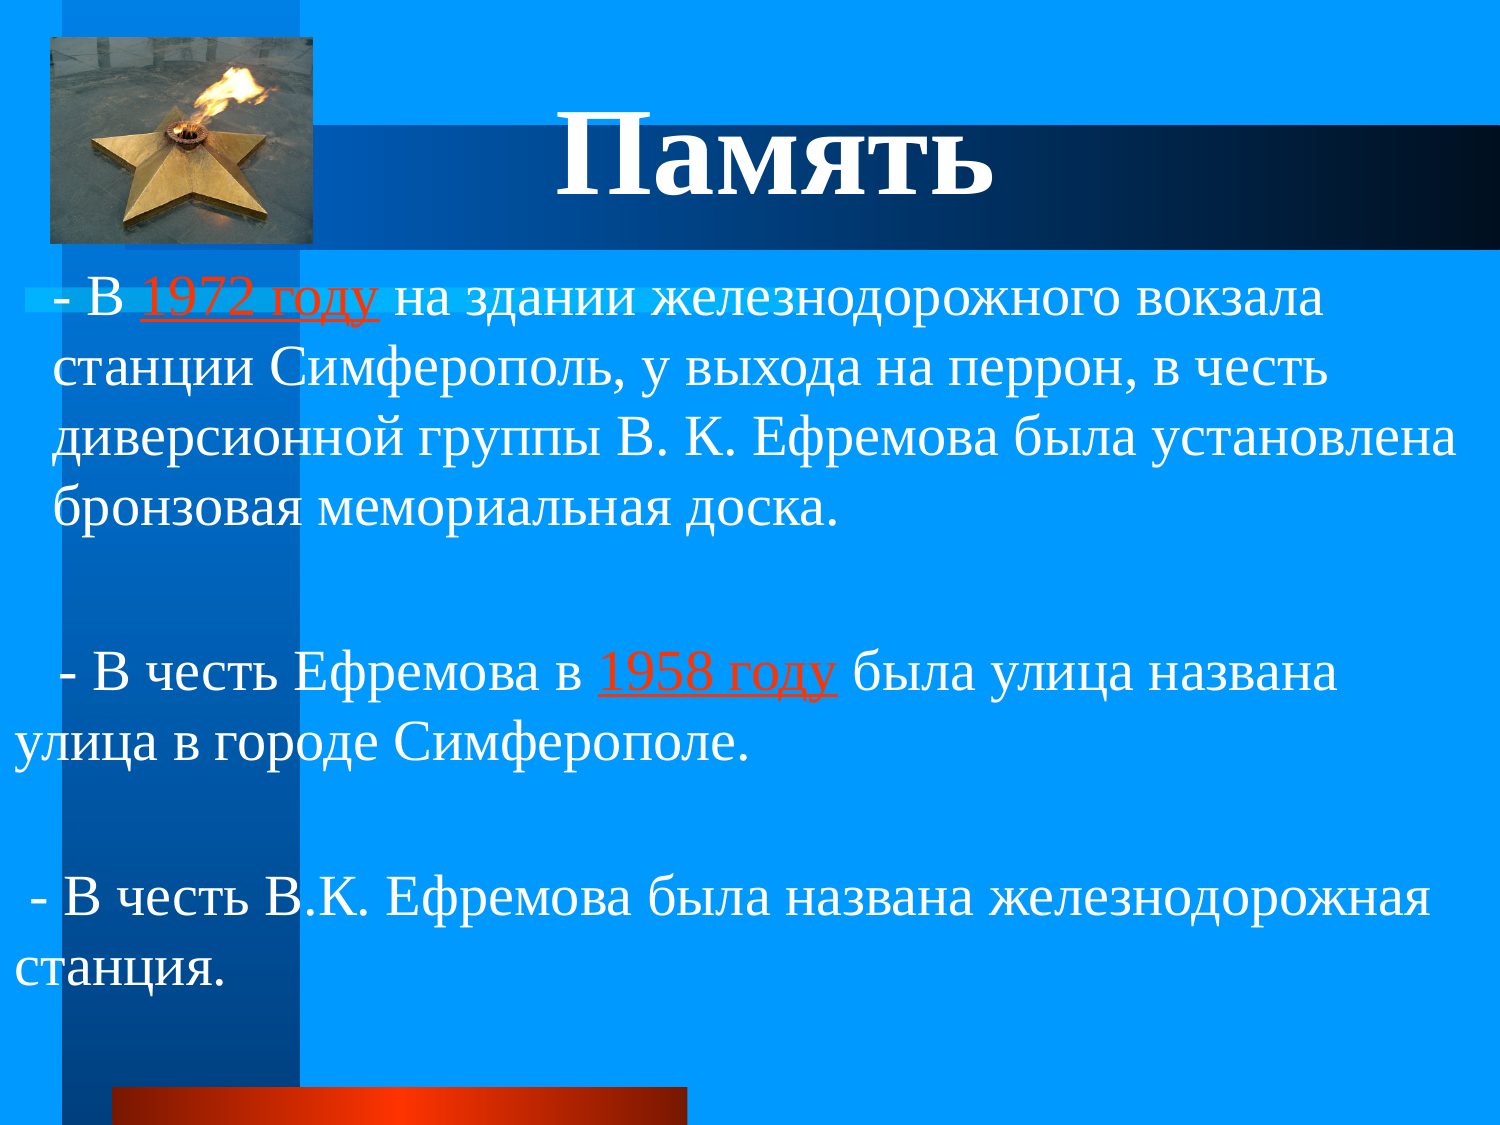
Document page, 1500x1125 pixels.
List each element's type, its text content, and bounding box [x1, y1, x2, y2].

text_box - В 1972 году на здании железнодорожного вокзала станции Симферополь, у выхода на перрон, в честь диверсионной группы В. К. Ефремова была установлена бронзовая мемориальная доска. [37, 249, 1500, 545]
picture [49, 37, 313, 244]
text_box - В честь В.К. Ефремова была названа железнодорожная станция. [0, 849, 1500, 1005]
text_box Память [390, 62, 1011, 228]
text_box - В честь Ефремова в 1958 году была улица названа улица в городе Симферополе. [0, 624, 1500, 780]
